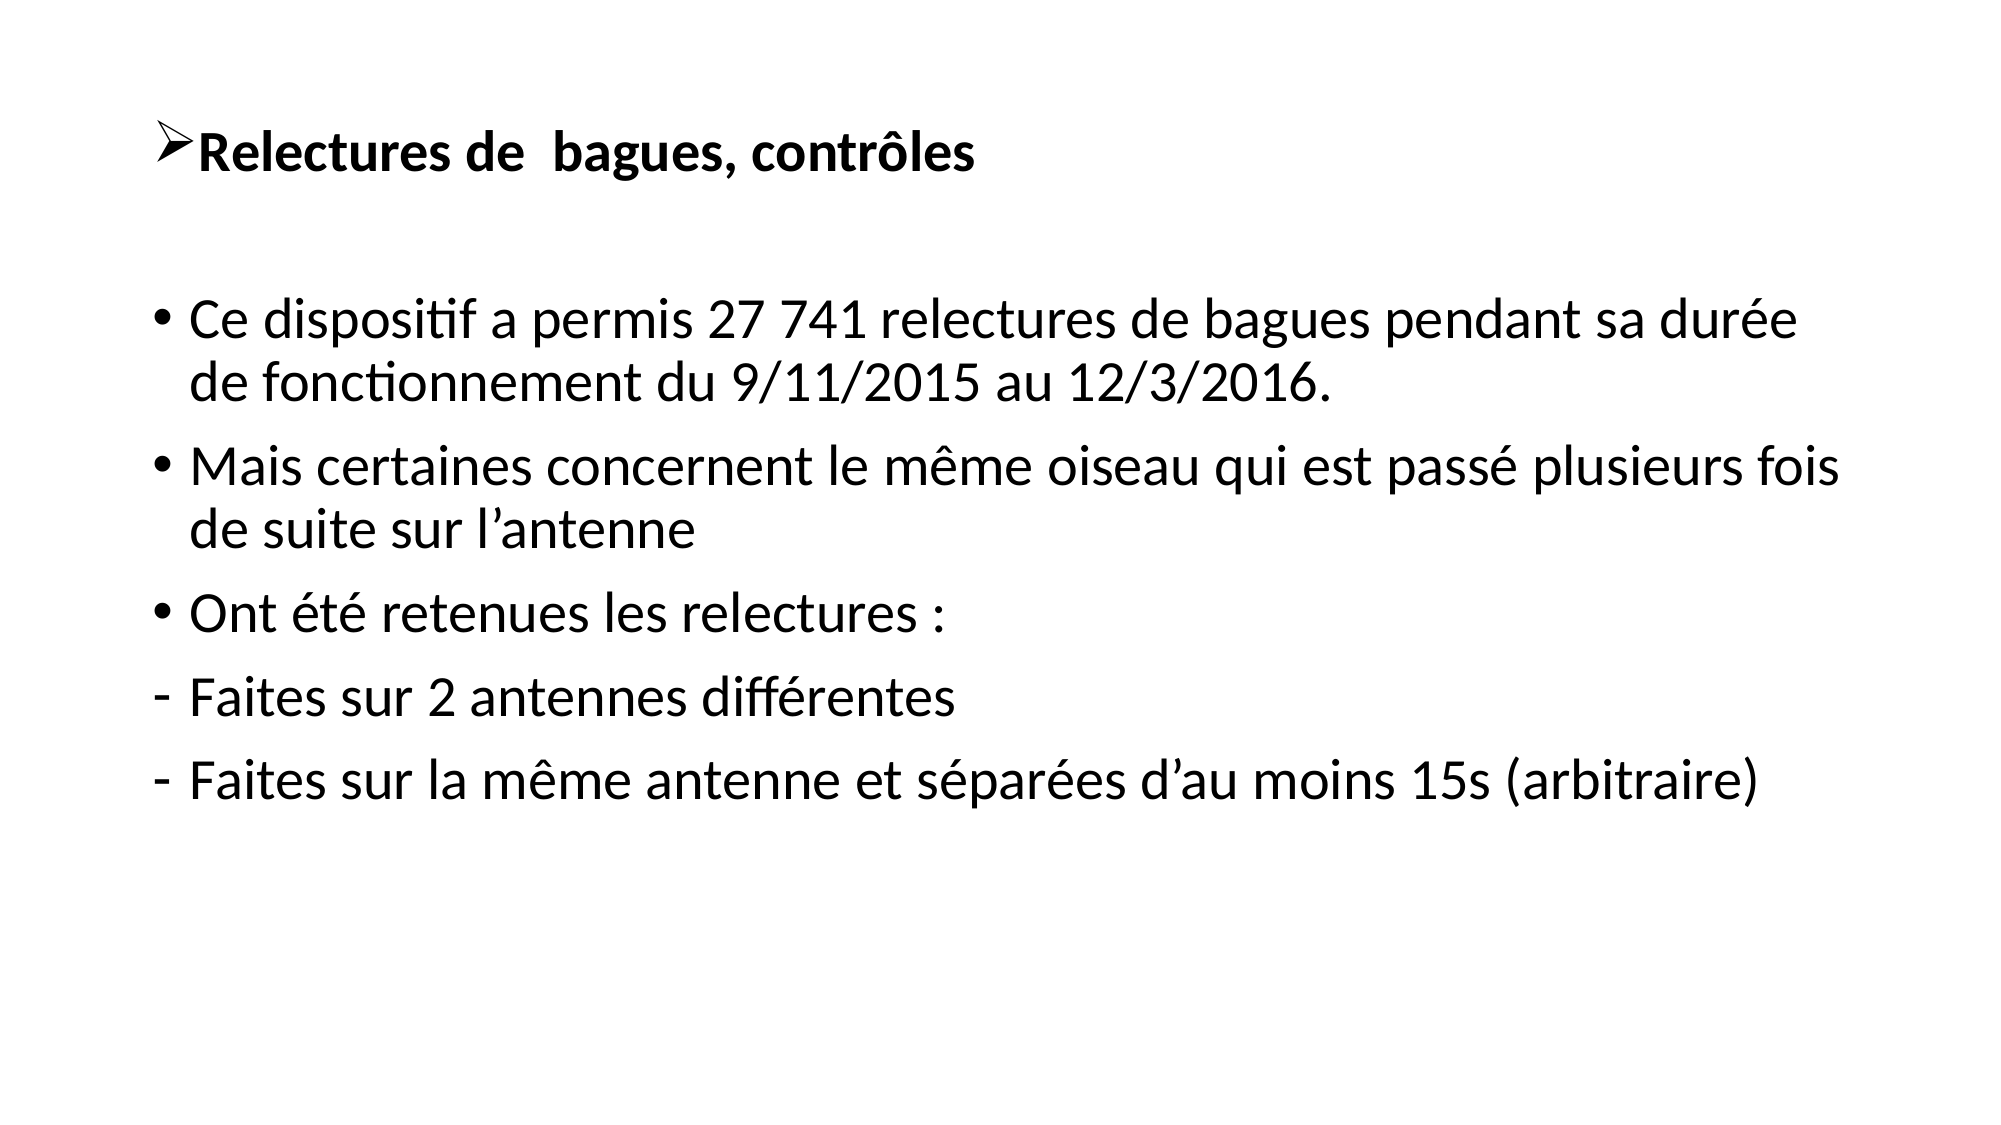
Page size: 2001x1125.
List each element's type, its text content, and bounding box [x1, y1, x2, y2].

list Relectures de bagues, contrôles Ce dispositif a permis 27 741 relectures de bagues pendant sa durée de fonctionnement du 9/11/2015 au 12/3/2016. Mais certaines concernent le même oiseau qui est passé plusieurs fois de suite sur l’antenne Ont été retenues les relectures : Faites sur 2 antennes différentes Faites sur la même antenne et séparées d’au moins 15s (arbitraire) [137, 113, 1863, 1014]
